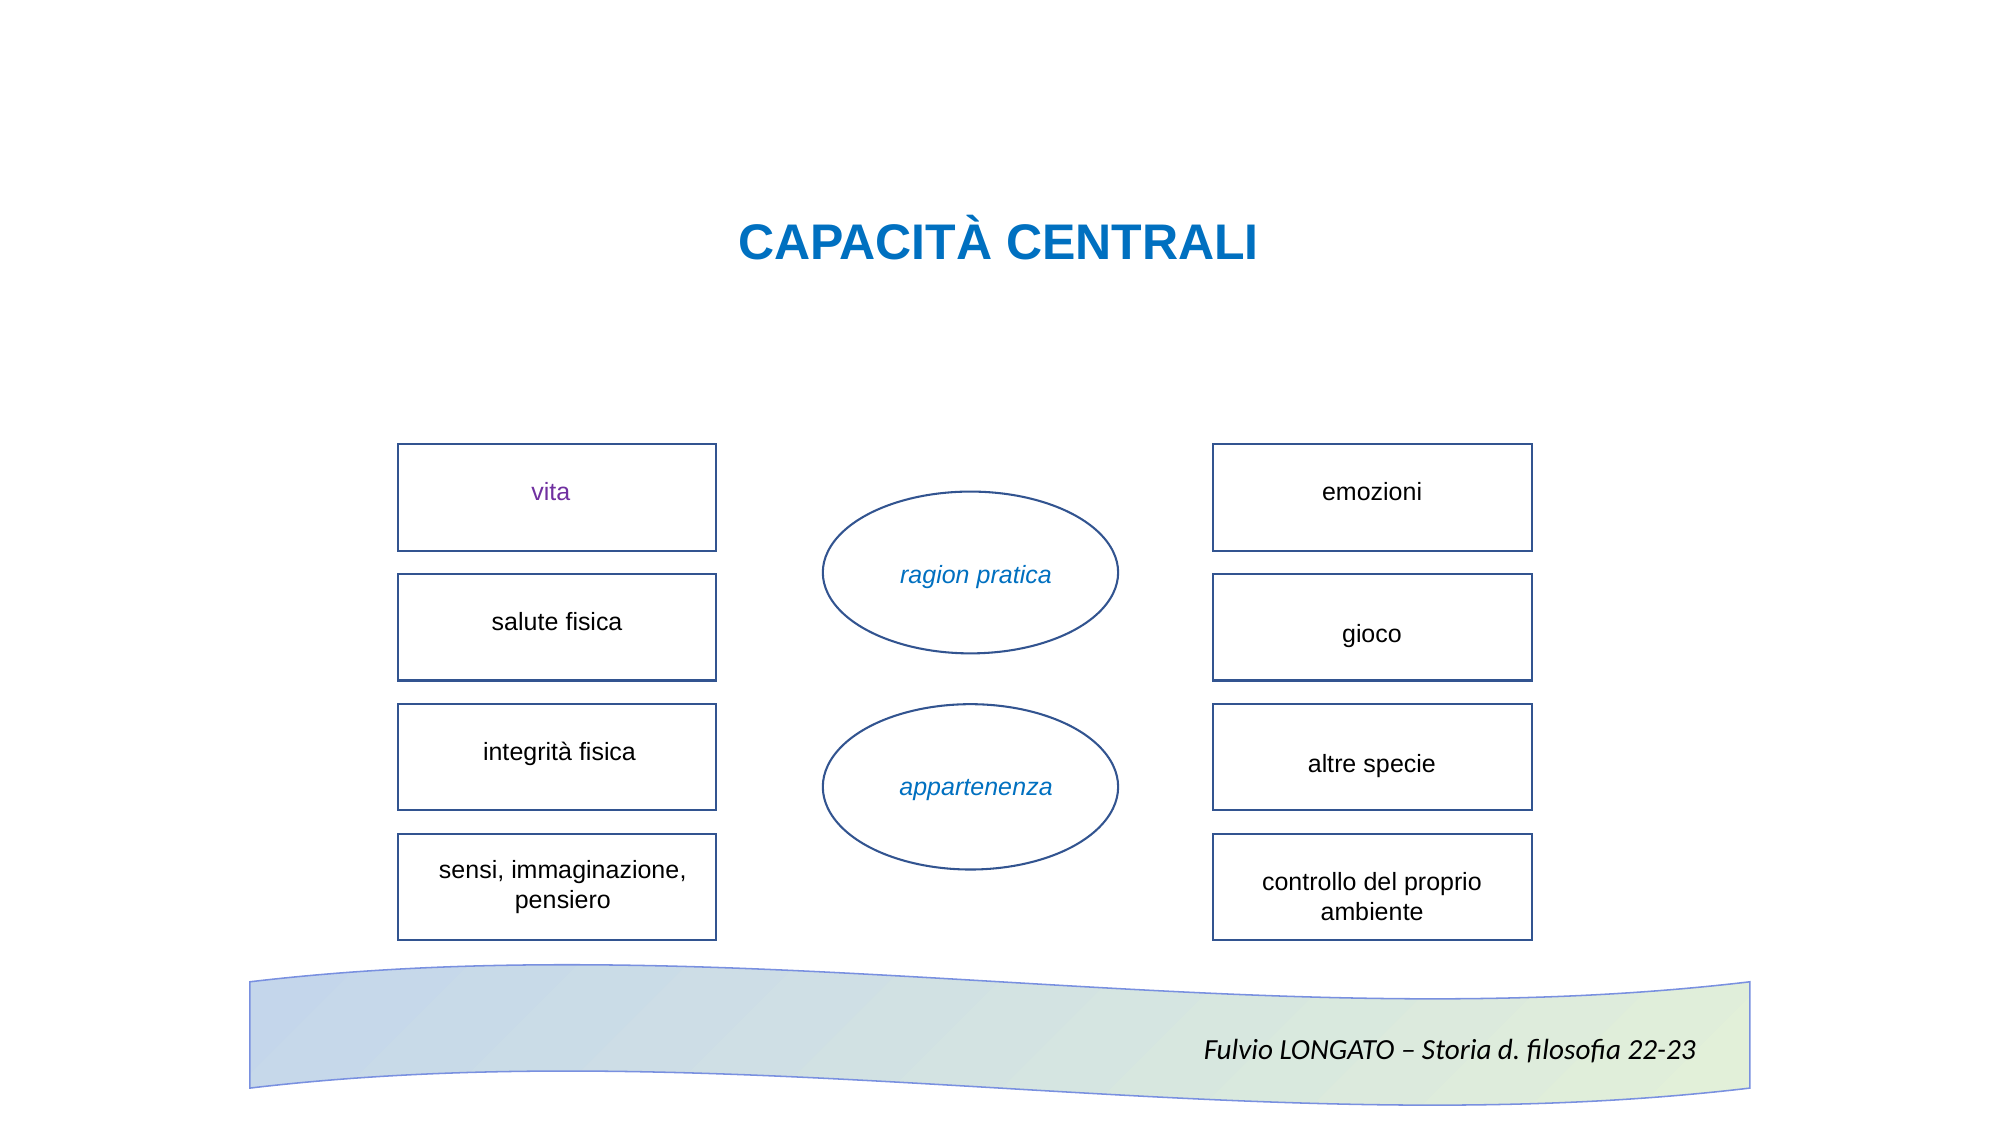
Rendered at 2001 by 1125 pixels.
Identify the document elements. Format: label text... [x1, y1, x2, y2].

text_box salute fisica [421, 597, 693, 643]
text_box [397, 443, 717, 552]
text_box altre specie [1212, 739, 1532, 785]
text_box integrità fisica [468, 727, 670, 773]
title CAPACITÀ CENTRALI [303, 196, 1675, 291]
text_box [821, 703, 1120, 871]
text_box [1212, 573, 1533, 682]
text_box [1212, 833, 1533, 941]
text_box sensi, immaginazione, pensiero [409, 845, 717, 921]
text_box gioco [1212, 609, 1532, 655]
text_box [821, 490, 1120, 655]
text_box controllo del proprio ambiente [1212, 857, 1532, 933]
text_box [1212, 703, 1533, 811]
text_box ragion pratica [846, 550, 1107, 596]
text_box [397, 833, 717, 941]
text_box [397, 573, 717, 682]
text_box vita [480, 468, 622, 513]
text_box appartenenza [846, 763, 1107, 808]
text_box emozioni [1212, 468, 1532, 513]
text_box [397, 703, 717, 811]
text_box [1212, 443, 1533, 552]
text_box Fulvio LONGATO – Storia d. filosofia 22-23 [1188, 1023, 1750, 1073]
text_box [248, 963, 1751, 1107]
